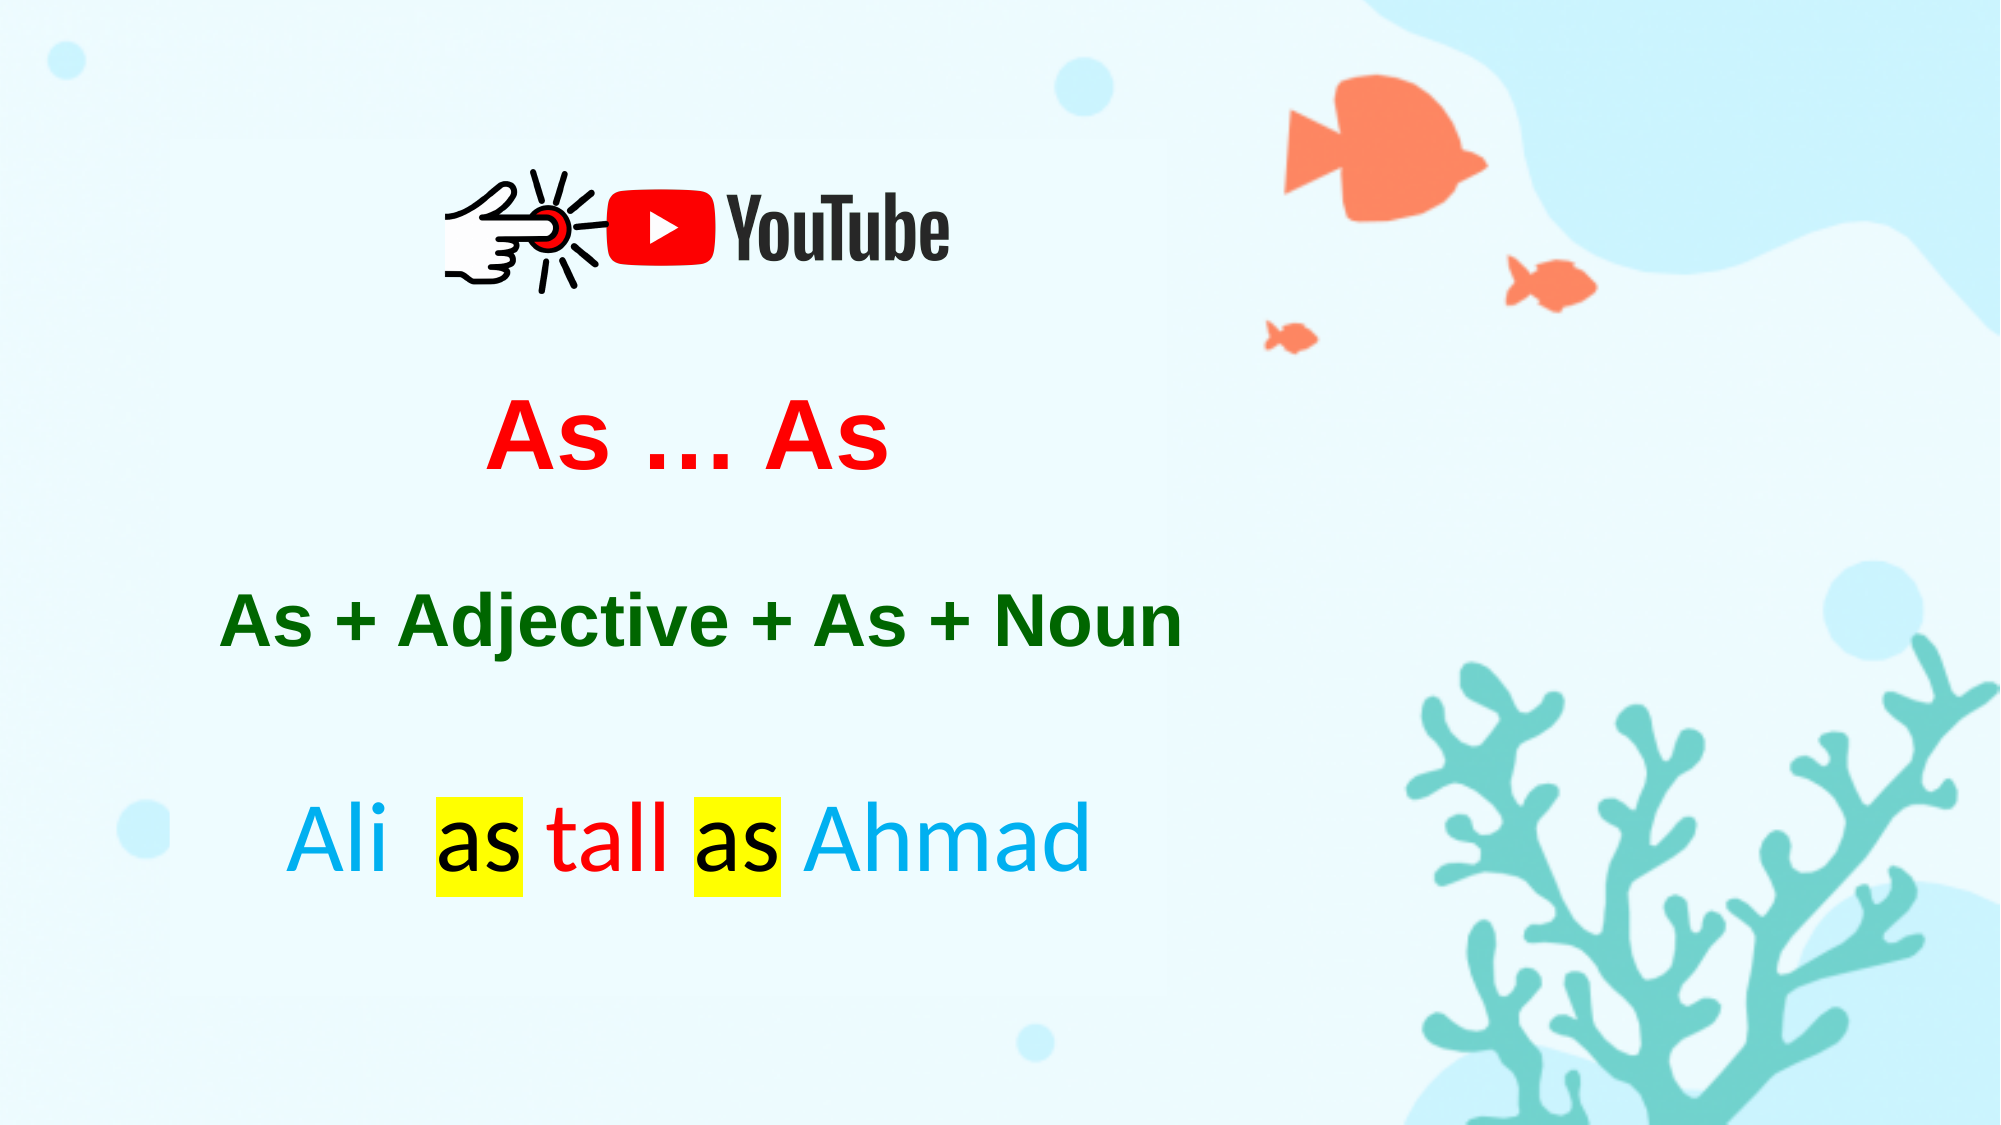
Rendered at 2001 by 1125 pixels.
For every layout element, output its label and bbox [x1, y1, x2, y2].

picture [442, 79, 1001, 376]
text_box [0, 0, 2000, 1125]
